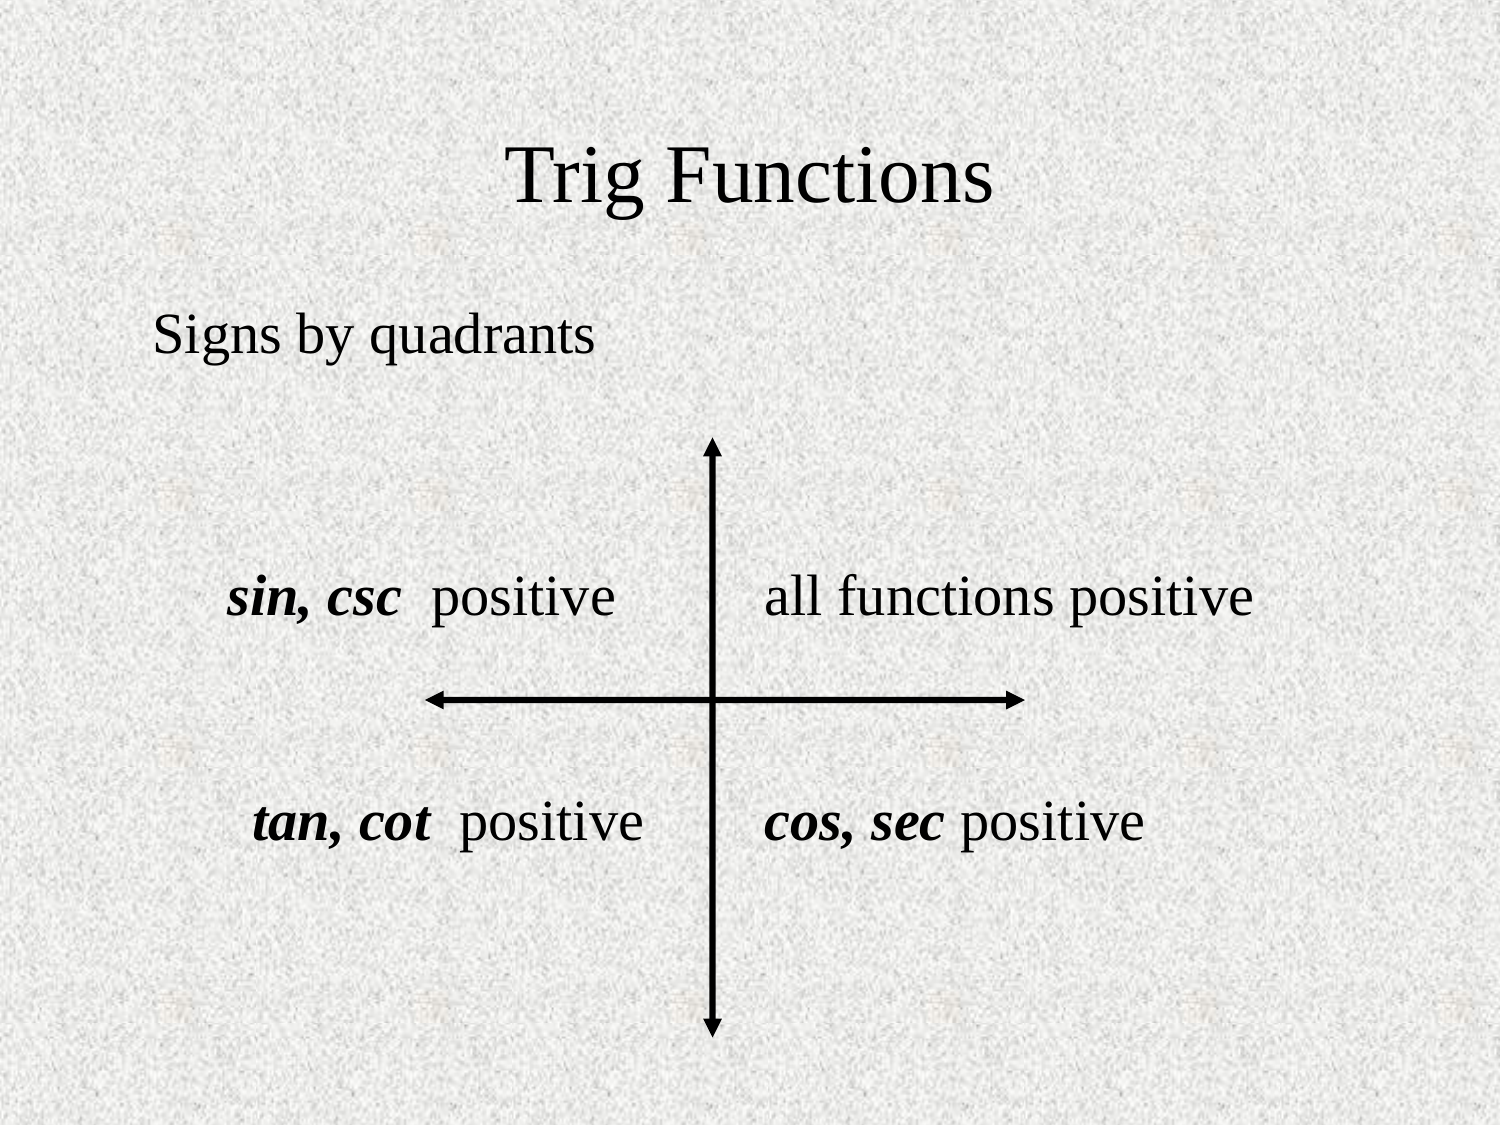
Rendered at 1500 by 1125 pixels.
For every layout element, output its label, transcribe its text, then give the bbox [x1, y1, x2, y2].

text_box tan, cot positive [237, 774, 419, 860]
title Trig Functions [112, 74, 1388, 263]
text_box Signs by quadrants [137, 287, 938, 373]
picture [0, 0, 1500, 1125]
text_box cos, sec positive [1029, 774, 1300, 860]
text_box sin, csc positive [212, 549, 419, 635]
text_box all functions positive [1029, 549, 1275, 635]
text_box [424, 437, 1026, 1038]
